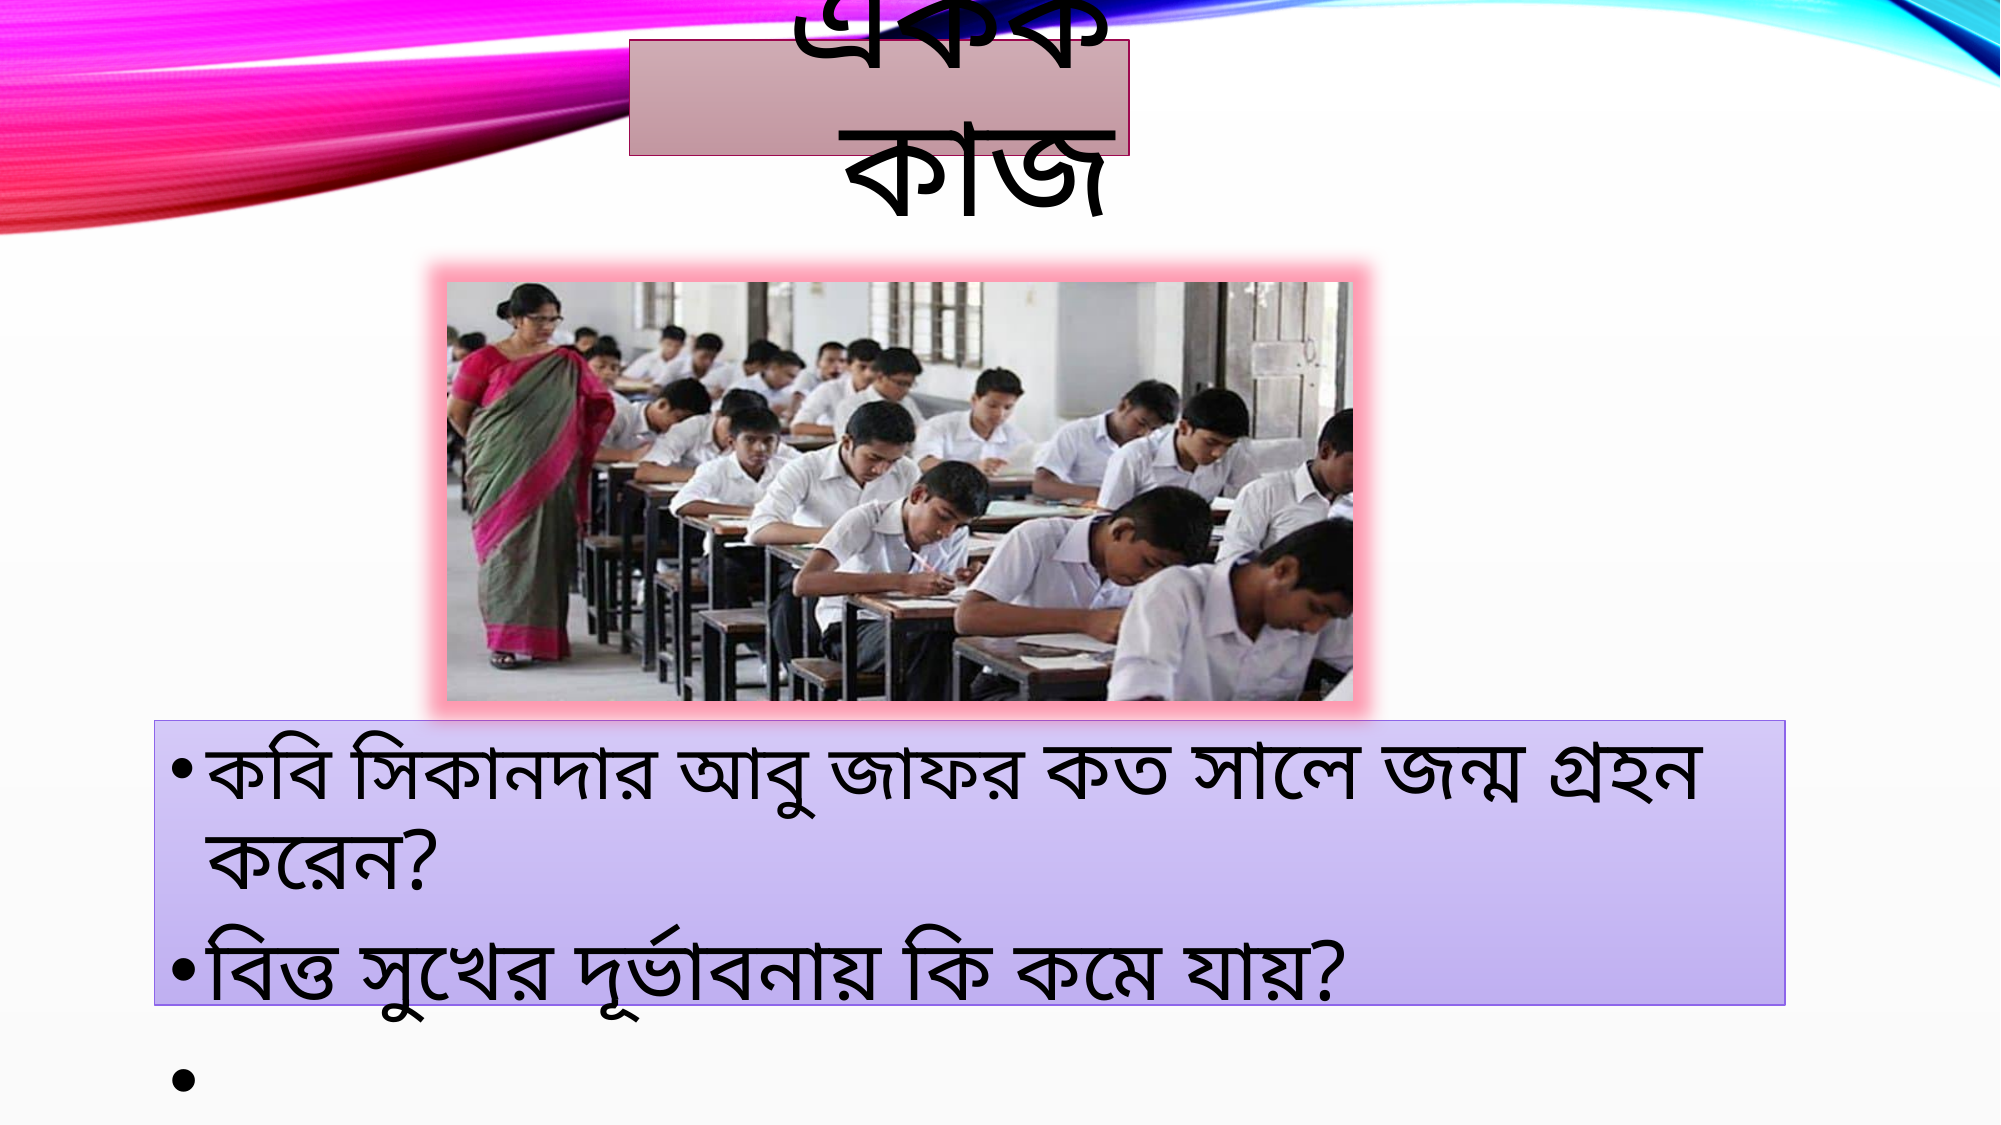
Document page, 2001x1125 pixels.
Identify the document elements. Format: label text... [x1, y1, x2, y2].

picture [0, 0, 2000, 237]
picture [1910, 0, 2000, 45]
title একক কাজ [629, 39, 1130, 156]
picture [447, 282, 1353, 701]
list কবি সিকানদার আবু জাফর কত সালে জন্ম গ্রহন করেন? বিত্ত সুখের দূর্ভাবনায় কি কমে যায়? [154, 720, 1786, 1006]
picture [1890, 0, 2000, 75]
